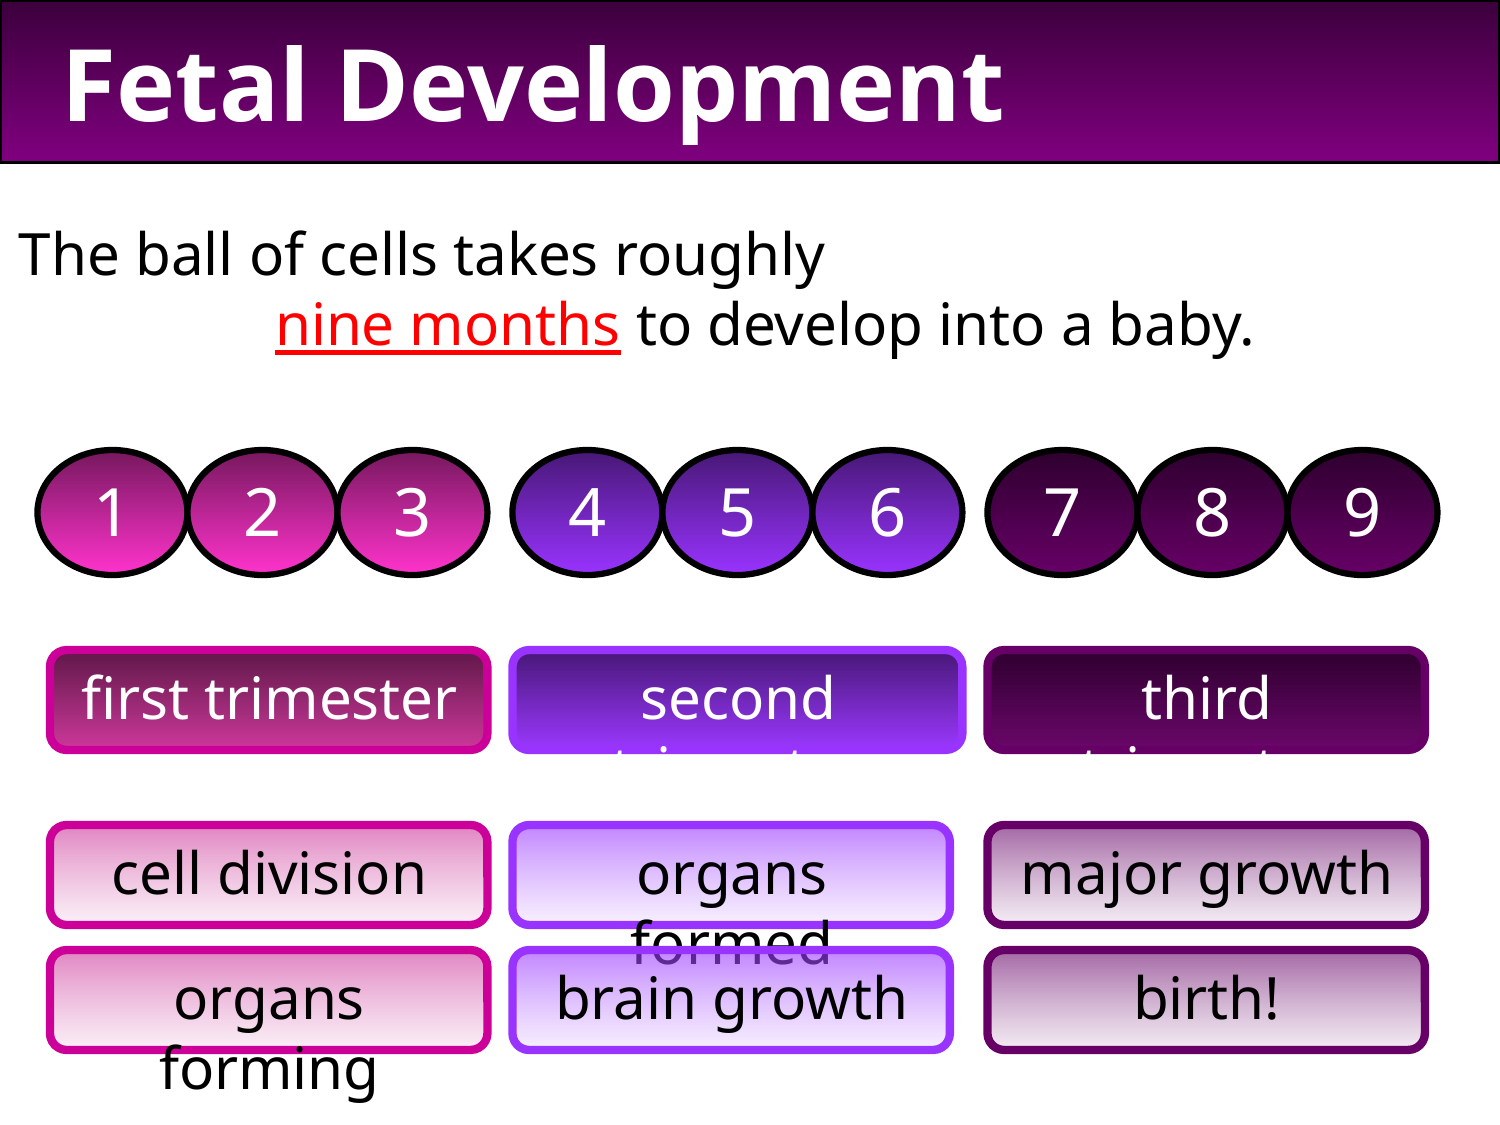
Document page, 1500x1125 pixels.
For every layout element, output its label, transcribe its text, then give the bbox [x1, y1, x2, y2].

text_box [37, 449, 488, 576]
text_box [49, 824, 488, 1051]
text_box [512, 824, 951, 1051]
text_box Fetal Development [0, 0, 1500, 163]
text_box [512, 649, 963, 751]
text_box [987, 449, 1438, 576]
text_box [987, 824, 1426, 1051]
text_box The ball of cells takes roughly nine months to develop into a baby. [0, 209, 1500, 365]
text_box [512, 449, 963, 576]
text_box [49, 649, 488, 751]
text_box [987, 649, 1426, 751]
